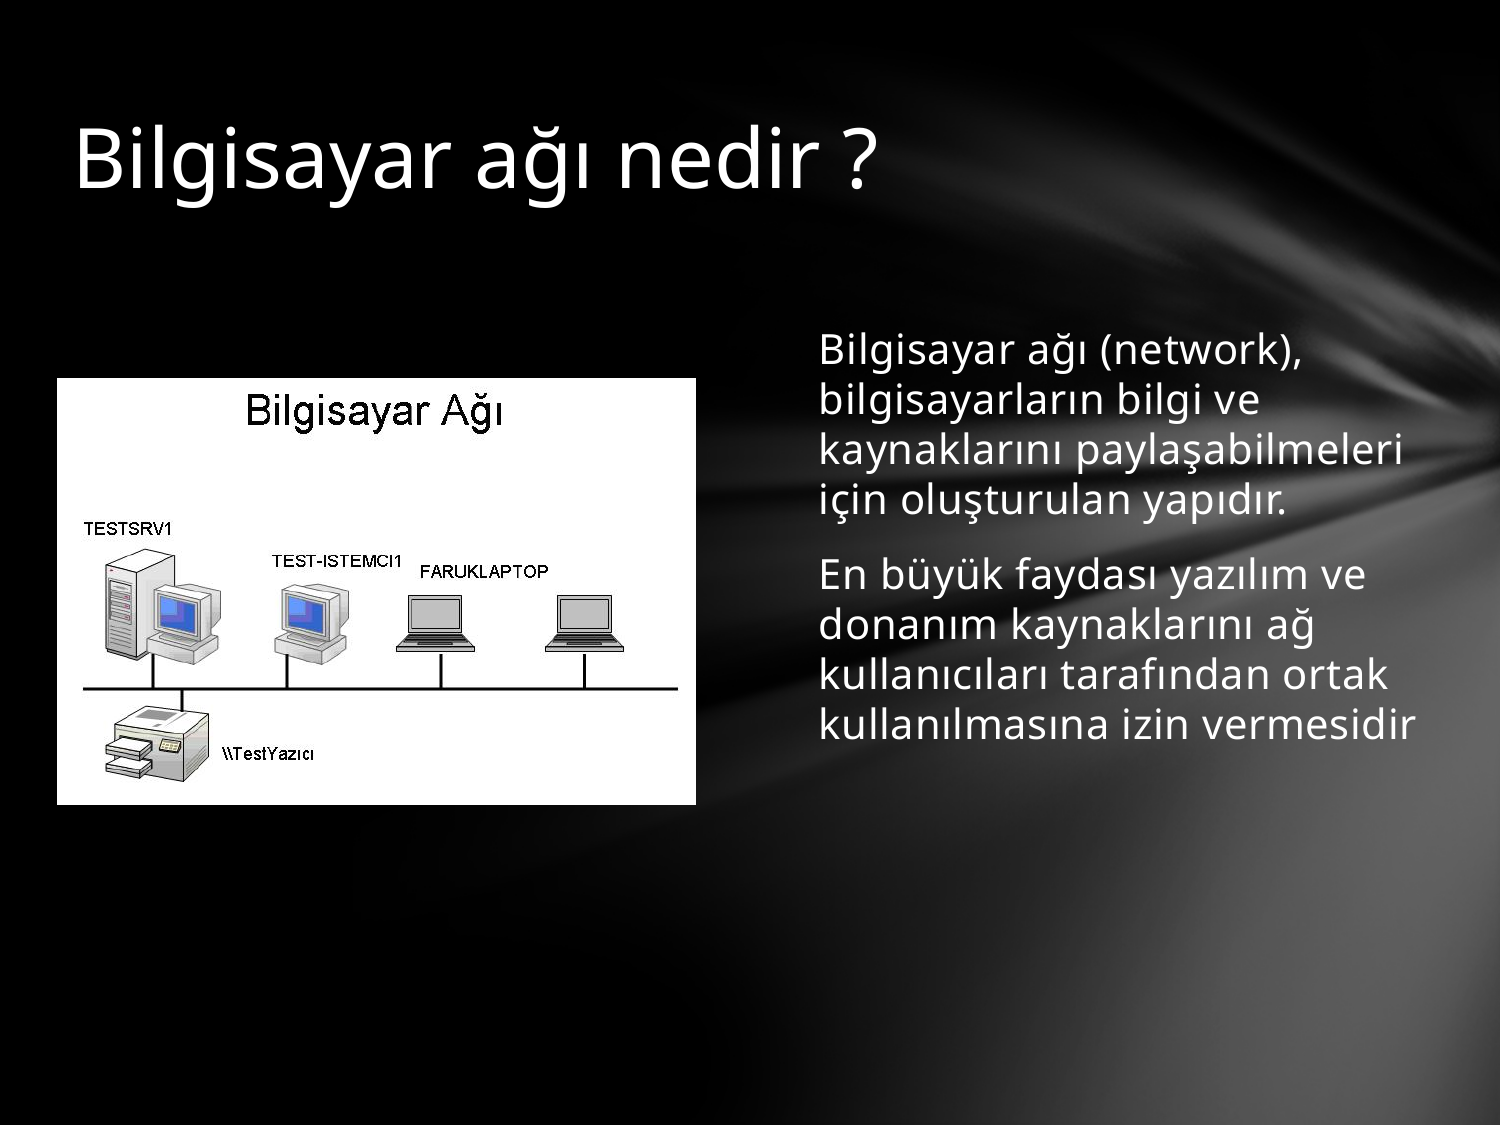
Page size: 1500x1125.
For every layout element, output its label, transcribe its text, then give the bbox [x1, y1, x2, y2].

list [57, 378, 696, 806]
list Bilgisayar ağı (network), bilgisayarların bilgi ve kaynaklarını paylaşabilmeleri için oluşturulan yapıdır. En büyük faydası yazılım ve donanım kaynaklarını ağ kullanıcıları tarafından ortak kullanılmasına izin vermesidir [803, 239, 1442, 944]
title Bilgisayar ağı nedir ? [57, 37, 1318, 213]
